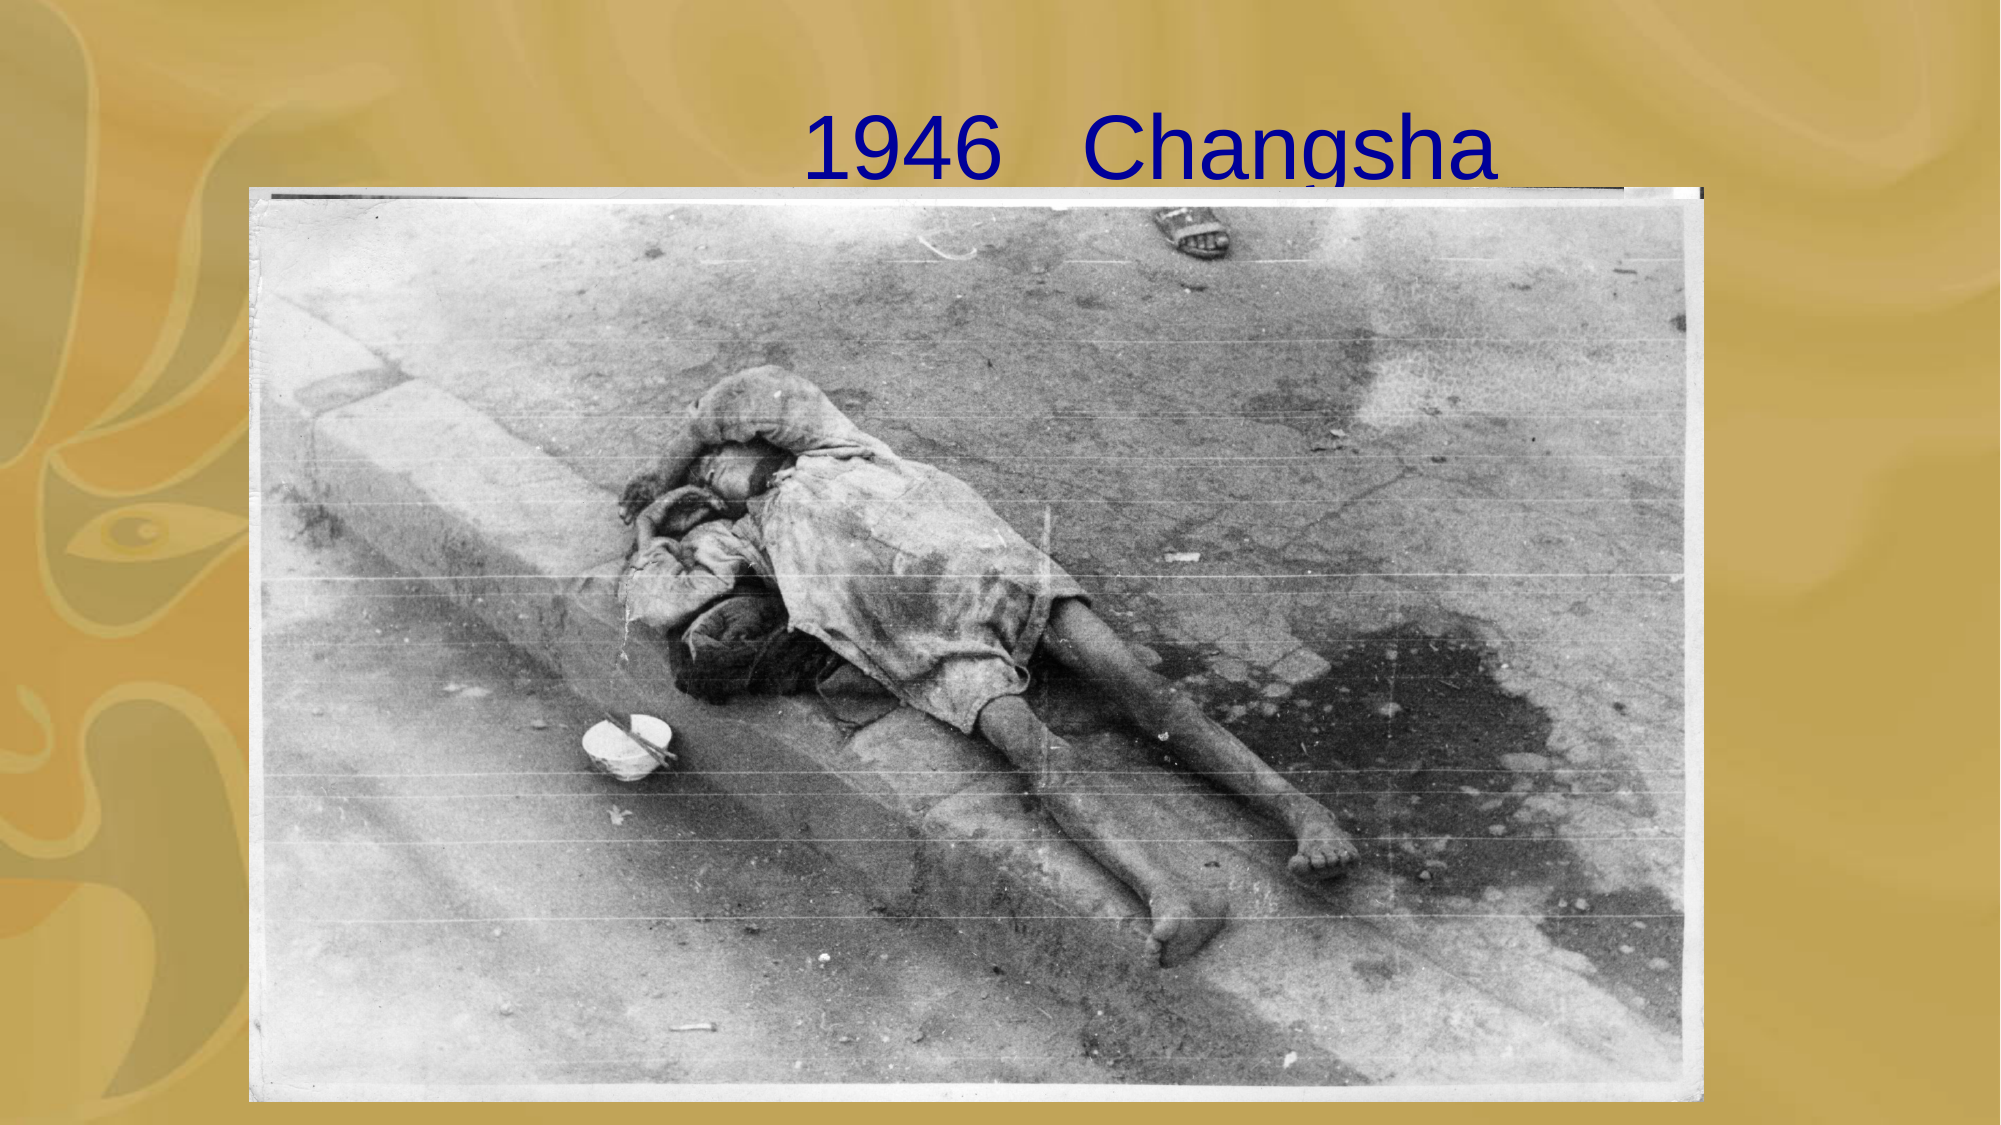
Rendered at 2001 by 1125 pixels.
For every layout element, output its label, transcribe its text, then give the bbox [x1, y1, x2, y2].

title 1946 Changsha [492, 67, 1809, 219]
picture [0, 0, 2001, 1125]
